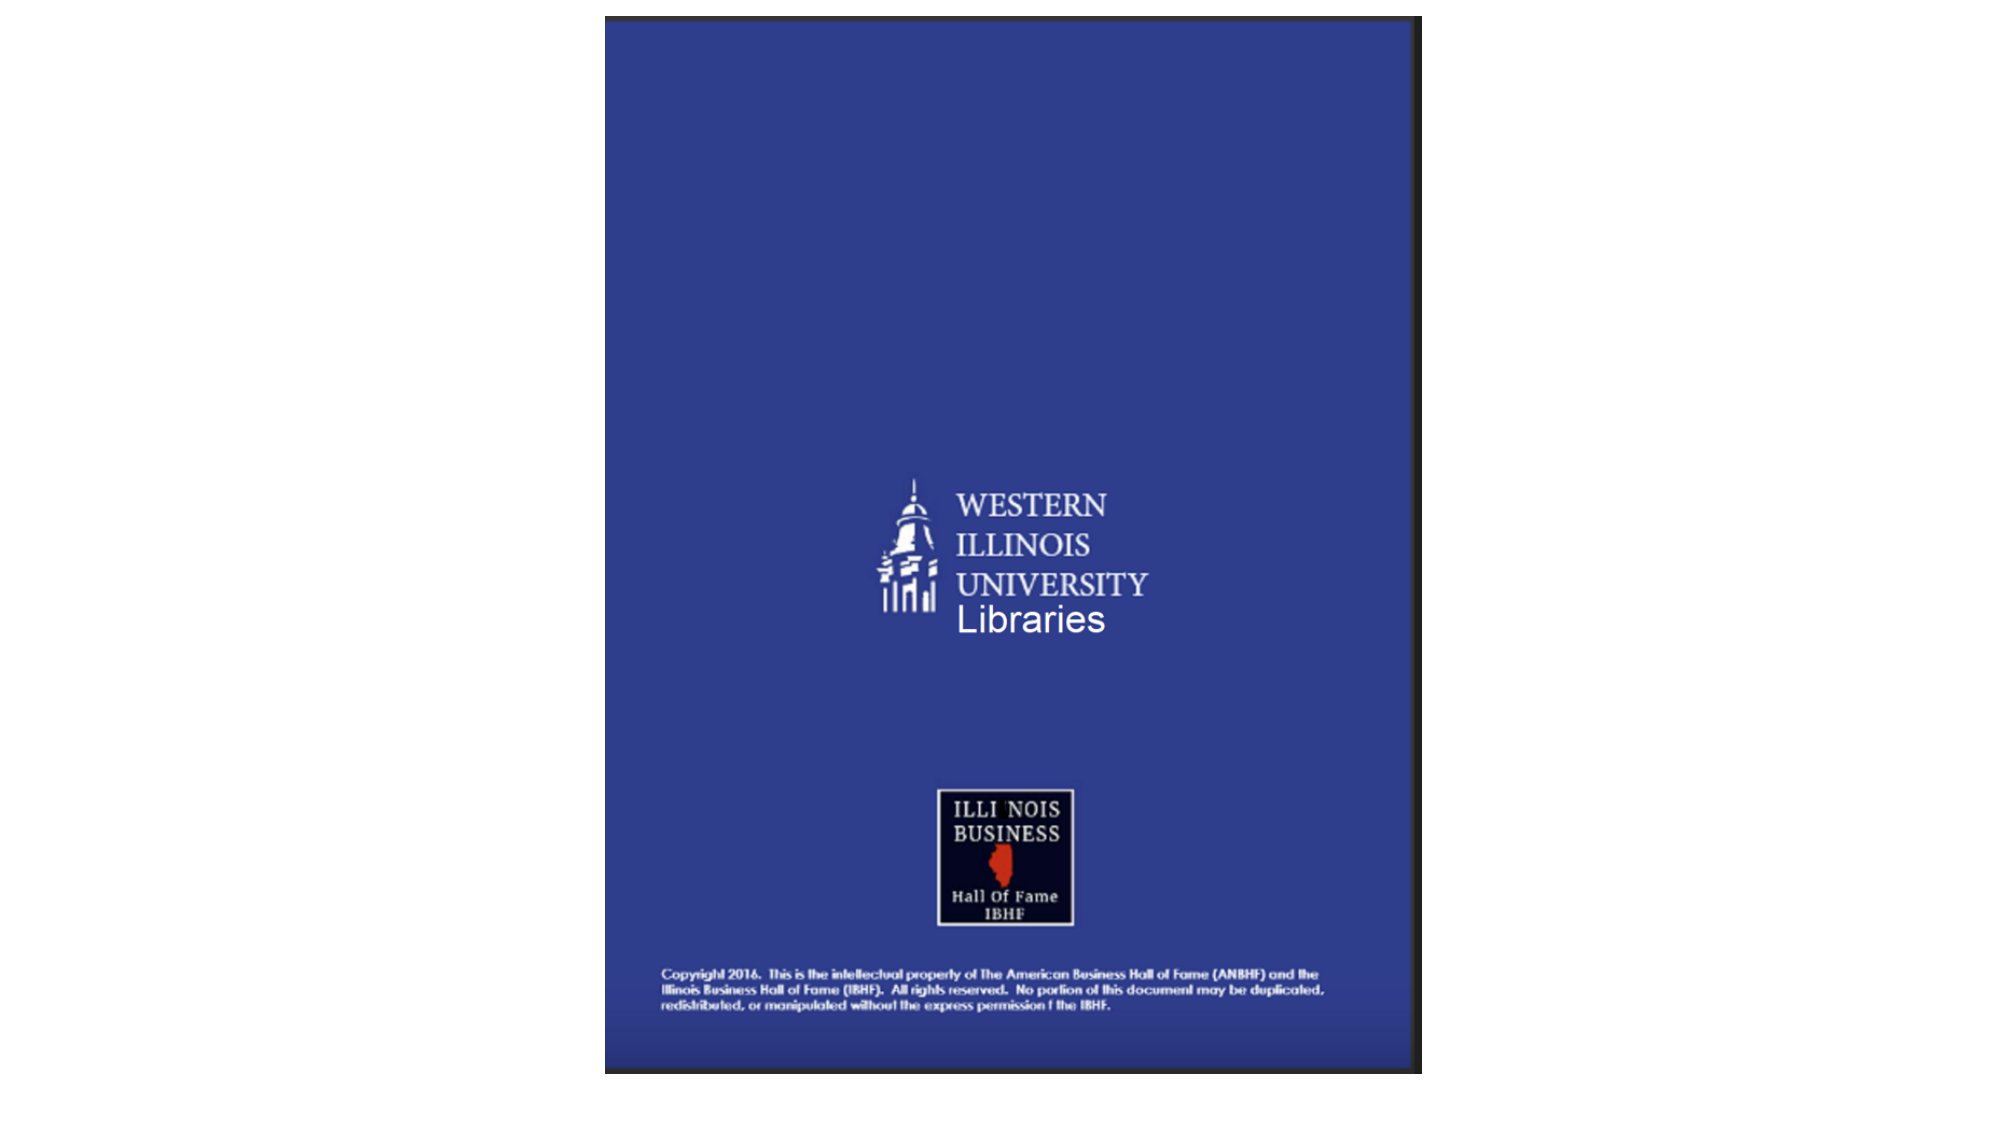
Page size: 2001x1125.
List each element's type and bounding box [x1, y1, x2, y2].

picture [605, 16, 1422, 1074]
